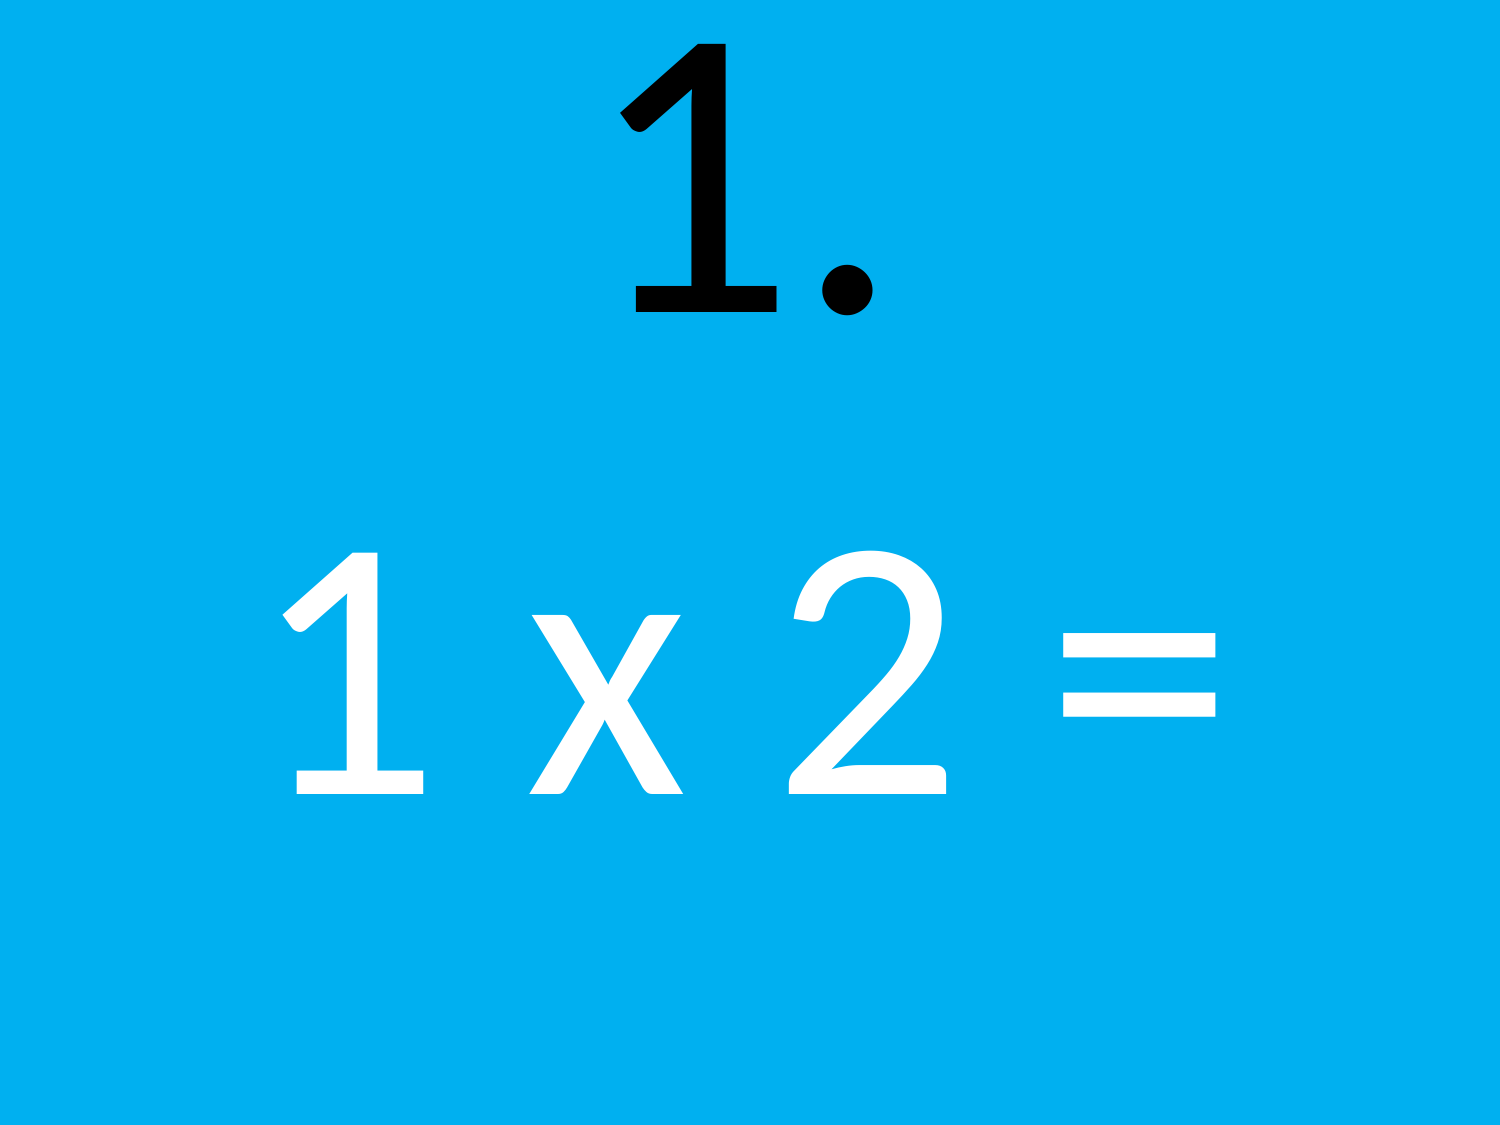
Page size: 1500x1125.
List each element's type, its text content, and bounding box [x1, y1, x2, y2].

title 1. [67, 4, 1418, 287]
text_box 1 x 2 = [67, 503, 1418, 786]
